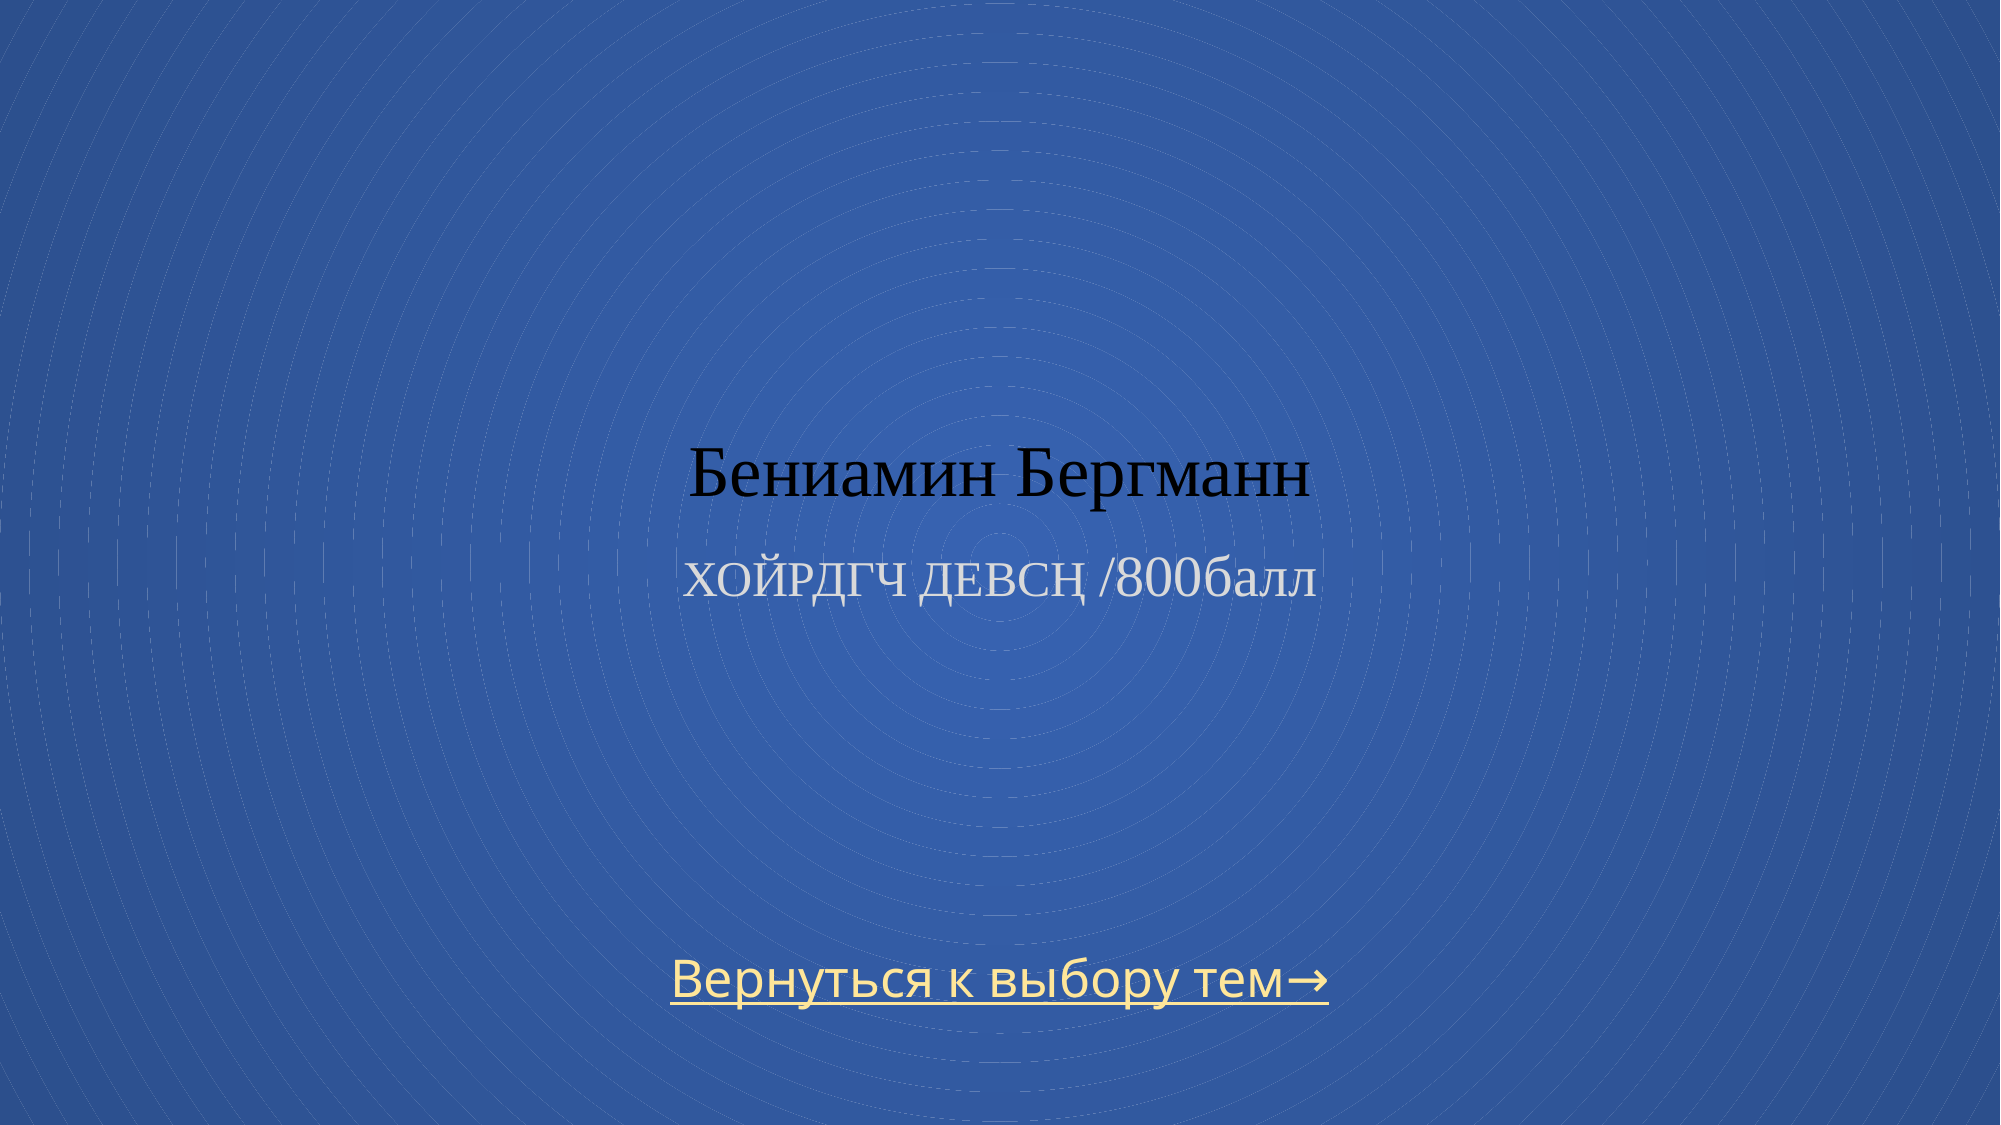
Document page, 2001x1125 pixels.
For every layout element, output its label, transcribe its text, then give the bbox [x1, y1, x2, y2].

title Бениамин Бергманн хойрдгч девсң /800балл [117, 396, 1883, 646]
text_box Вернуться к выбору тем→ [655, 938, 1345, 1016]
